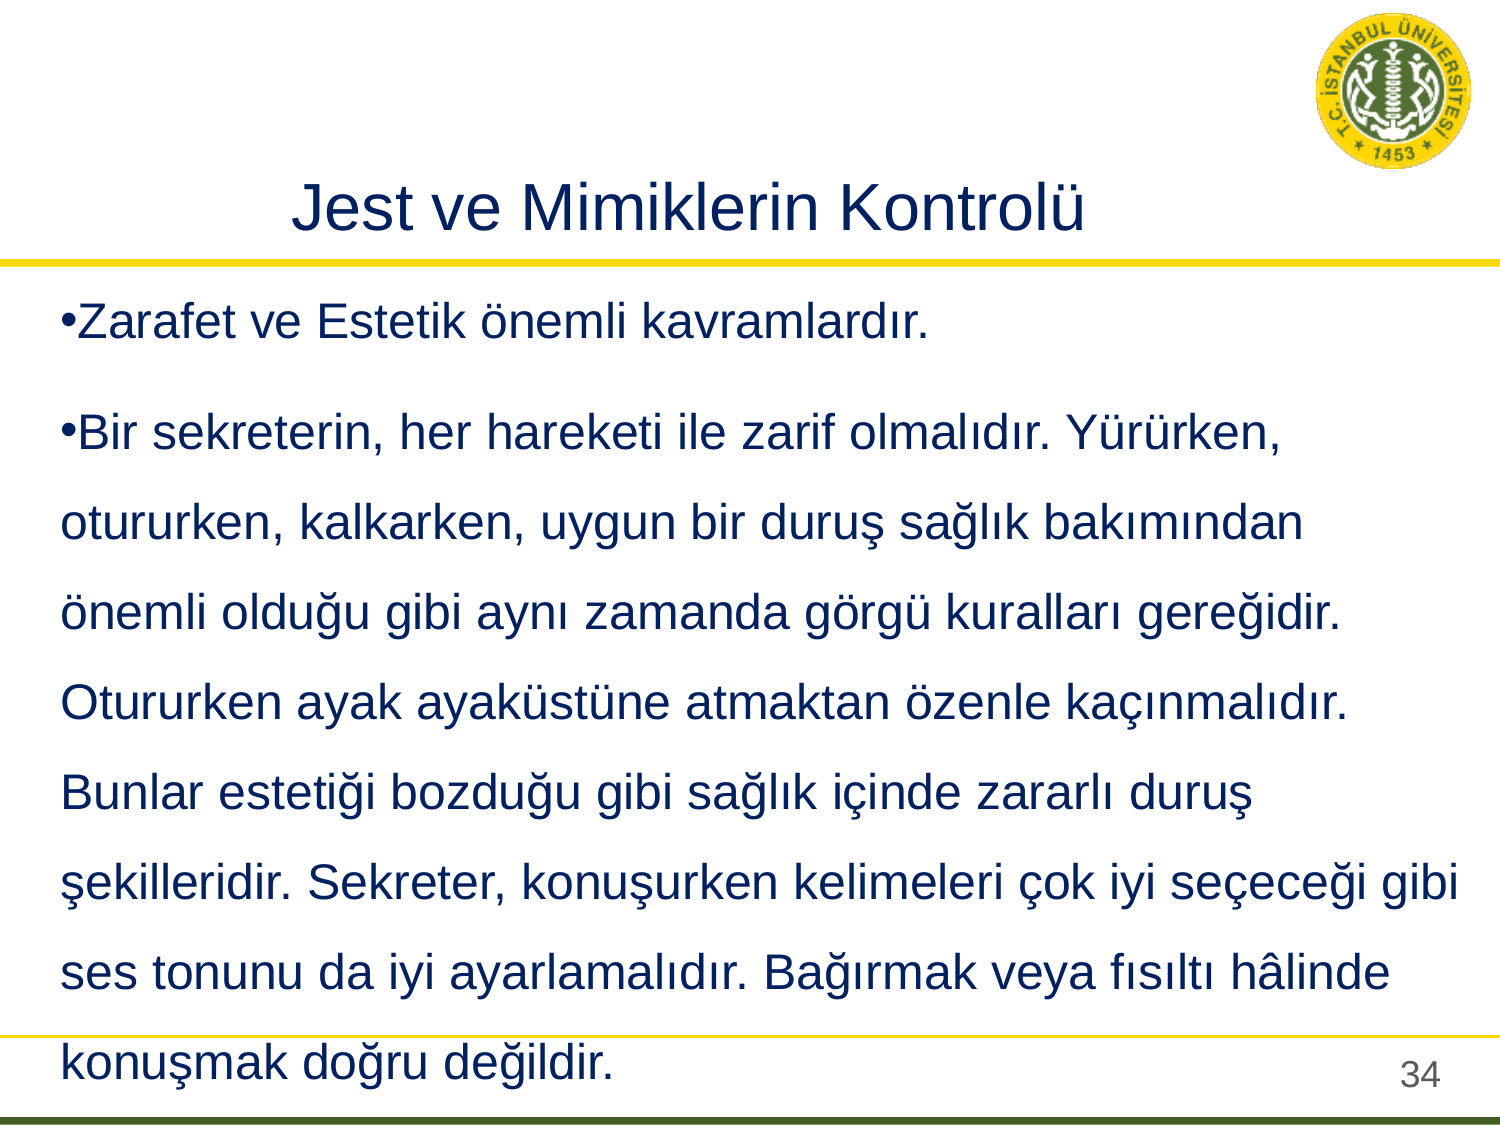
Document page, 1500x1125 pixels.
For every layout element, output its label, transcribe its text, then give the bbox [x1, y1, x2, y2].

title Jest ve Mimiklerin Kontrolü [63, 155, 1315, 251]
picture [1316, 13, 1471, 169]
list Zarafet ve Estetik önemli kavramlardır. Bir sekreterin, her hareketi ile zarif olmalıdır. Yürürken, otururken, kalkarken, uygun bir duruş sağlık bakımından önemli olduğu gibi aynı zamanda görgü kuralları gereğidir. Otururken ayak ayaküstüne atmaktan özenle kaçınmalıdır. Bunlar estetiği bozduğu gibi sağlık içinde zararlı duruş şekilleridir. Sekreter, konuşurken kelimeleri çok iyi seçeceği gibi ses tonunu da iyi ayarlamalıdır. Bağırmak veya fısıltı hâlinde konuşmak doğru değildir. [45, 251, 1478, 970]
slide_number 33 [1384, 1042, 1500, 1103]
